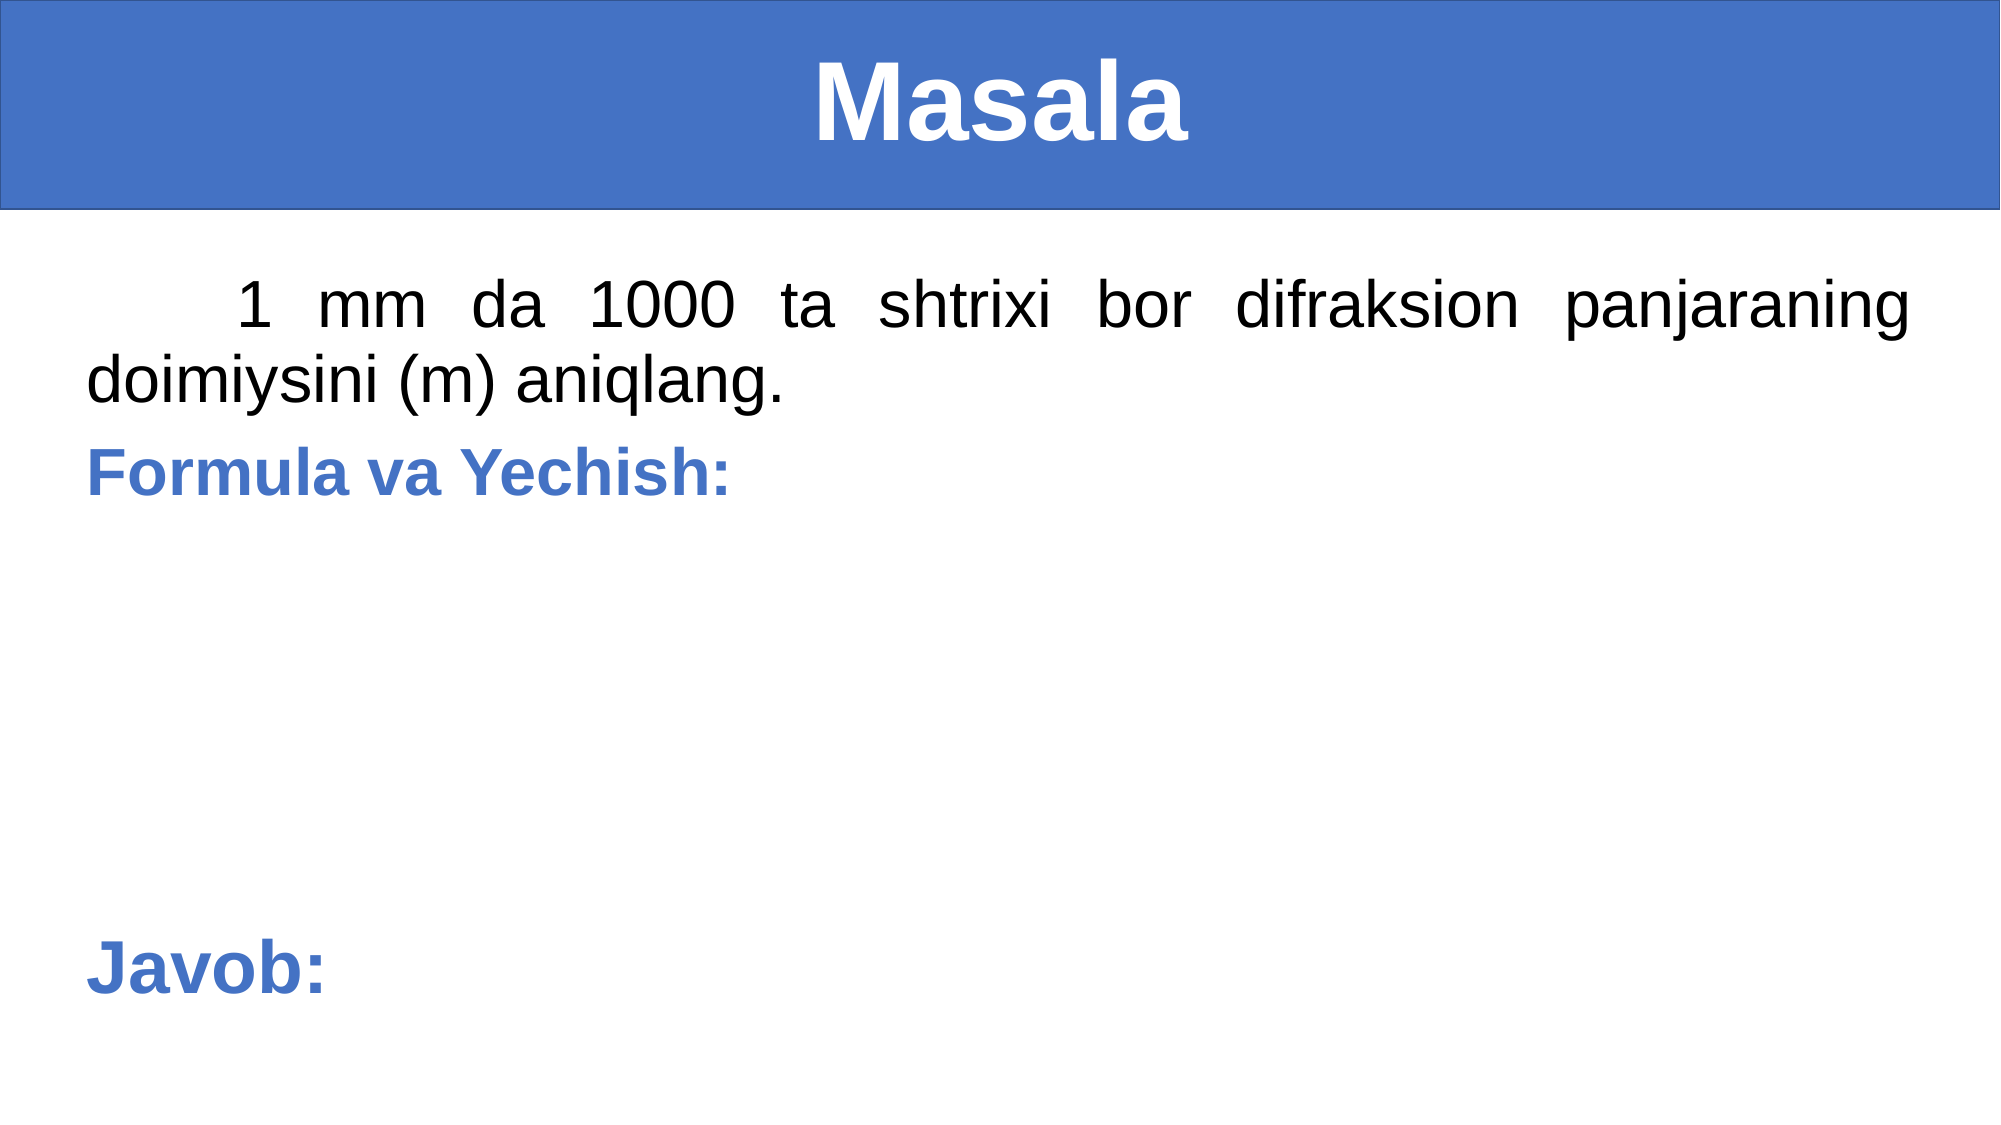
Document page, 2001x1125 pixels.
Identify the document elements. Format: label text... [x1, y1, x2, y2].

title Masala [0, 0, 2000, 210]
